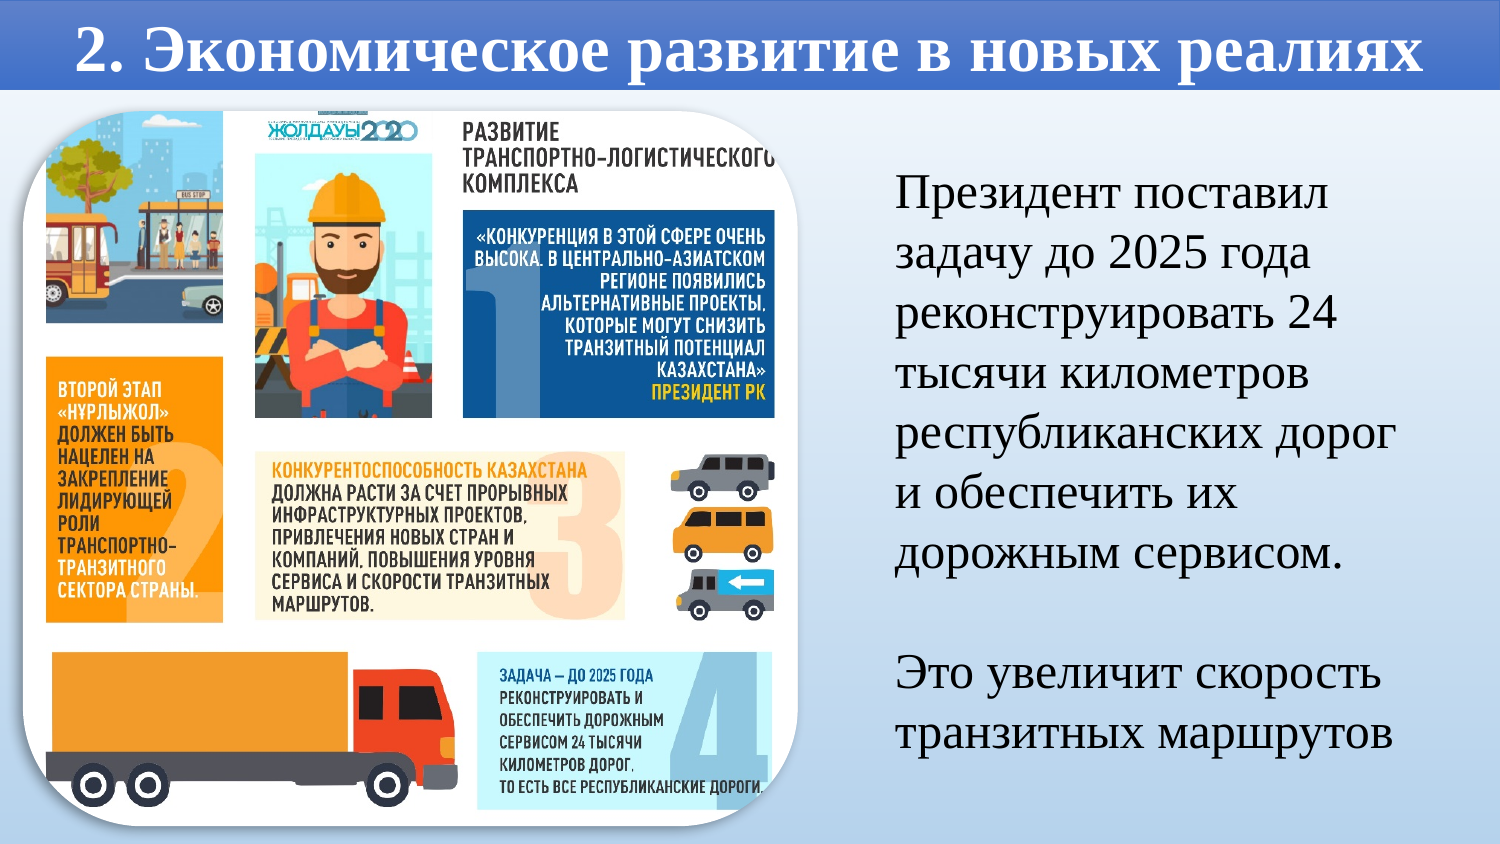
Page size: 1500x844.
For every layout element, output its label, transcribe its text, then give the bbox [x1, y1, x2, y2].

picture [22, 111, 798, 827]
text_box Президент поставил задачу до 2025 года реконструировать 24 тысячи километров республиканских дорог и обеспечить их дорожным сервисом. Это увеличит скорость транзитных маршрутов [880, 151, 1415, 766]
text_box 2. Экономическое развитие в новых реалиях [0, 0, 1500, 90]
